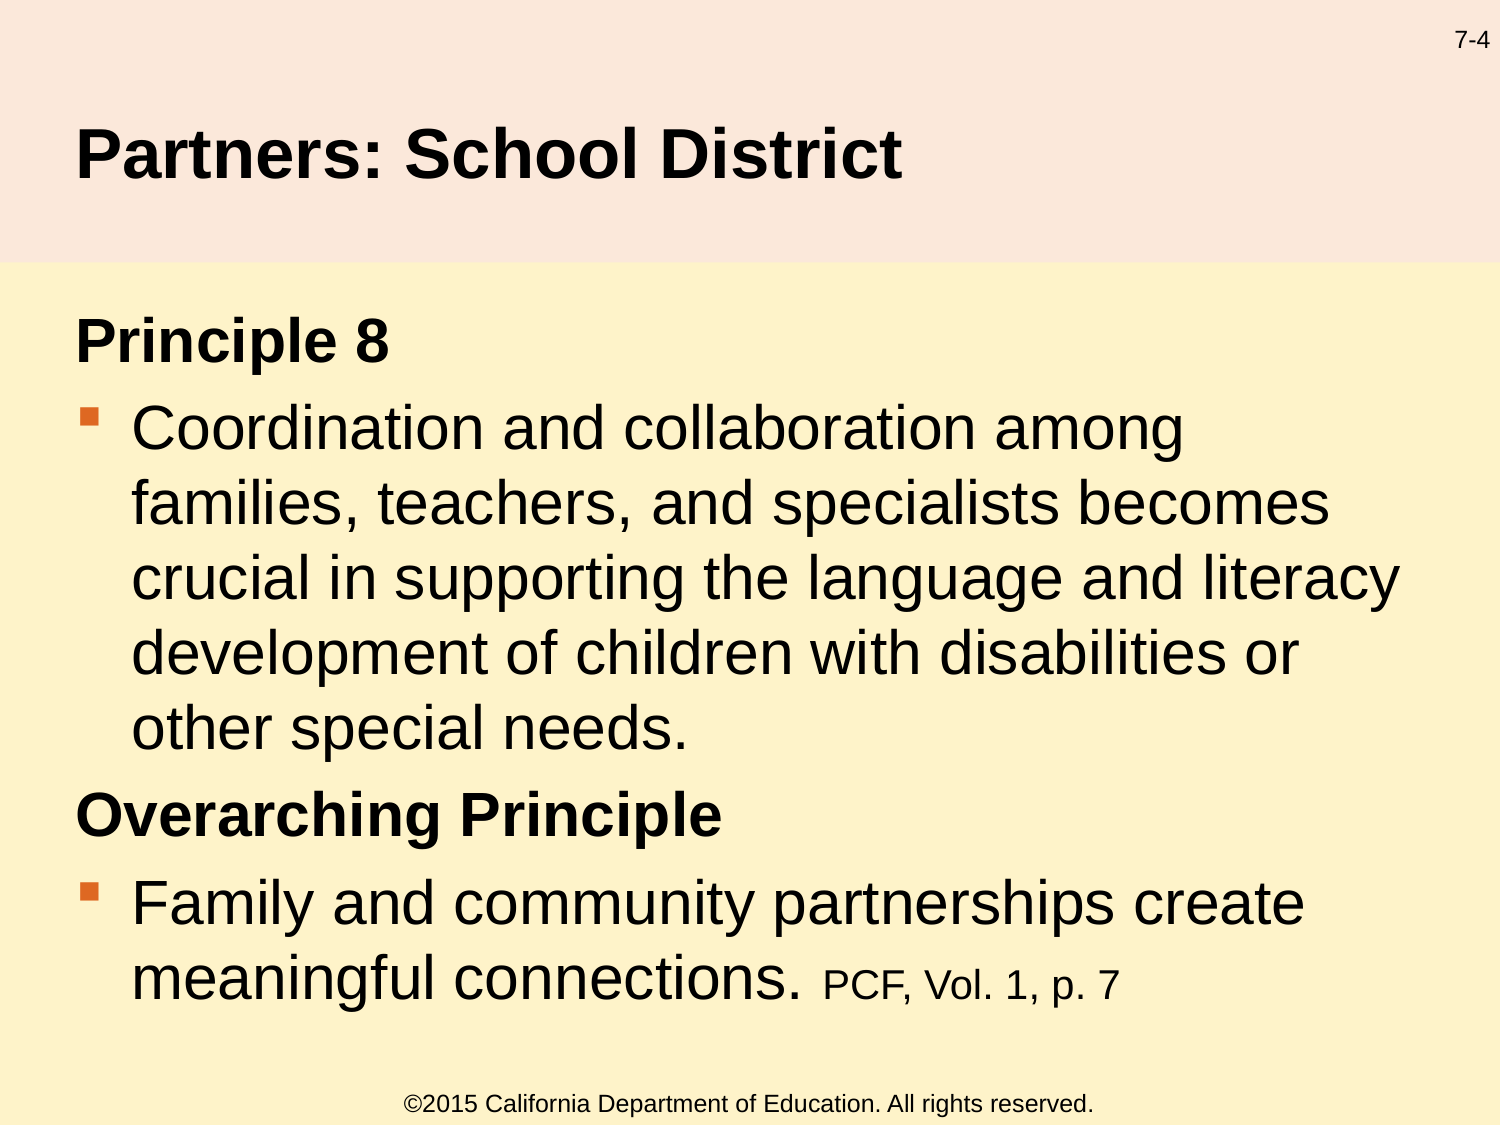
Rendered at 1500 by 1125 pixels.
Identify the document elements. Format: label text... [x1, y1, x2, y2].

title Partners: School District [74, 74, 1422, 226]
list Principle 8 Coordination and collaboration among families, teachers, and specialists becomes crucial in supporting the language and literacy development of children with disabilities or other special needs. Overarching Principle Family and community partnerships create meaningful connections. PCF, Vol. 1, p. 7 [74, 299, 1426, 1050]
